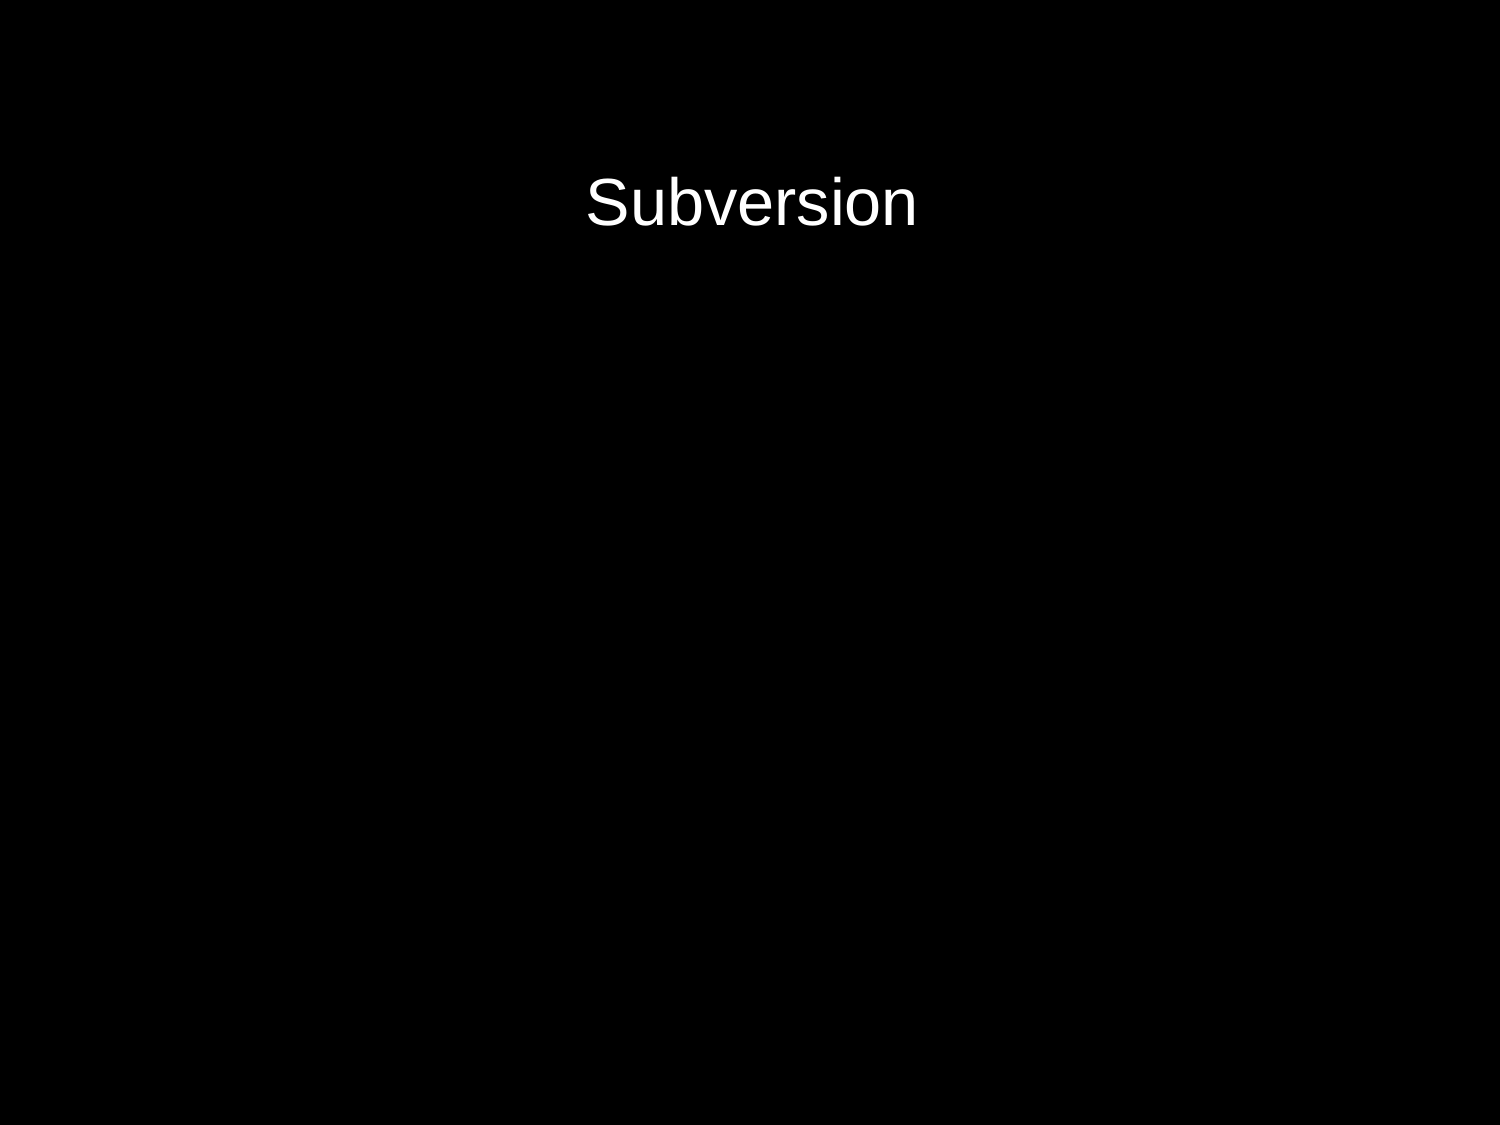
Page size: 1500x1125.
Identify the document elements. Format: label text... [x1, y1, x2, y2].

text_box Subversion [95, 151, 1410, 1042]
